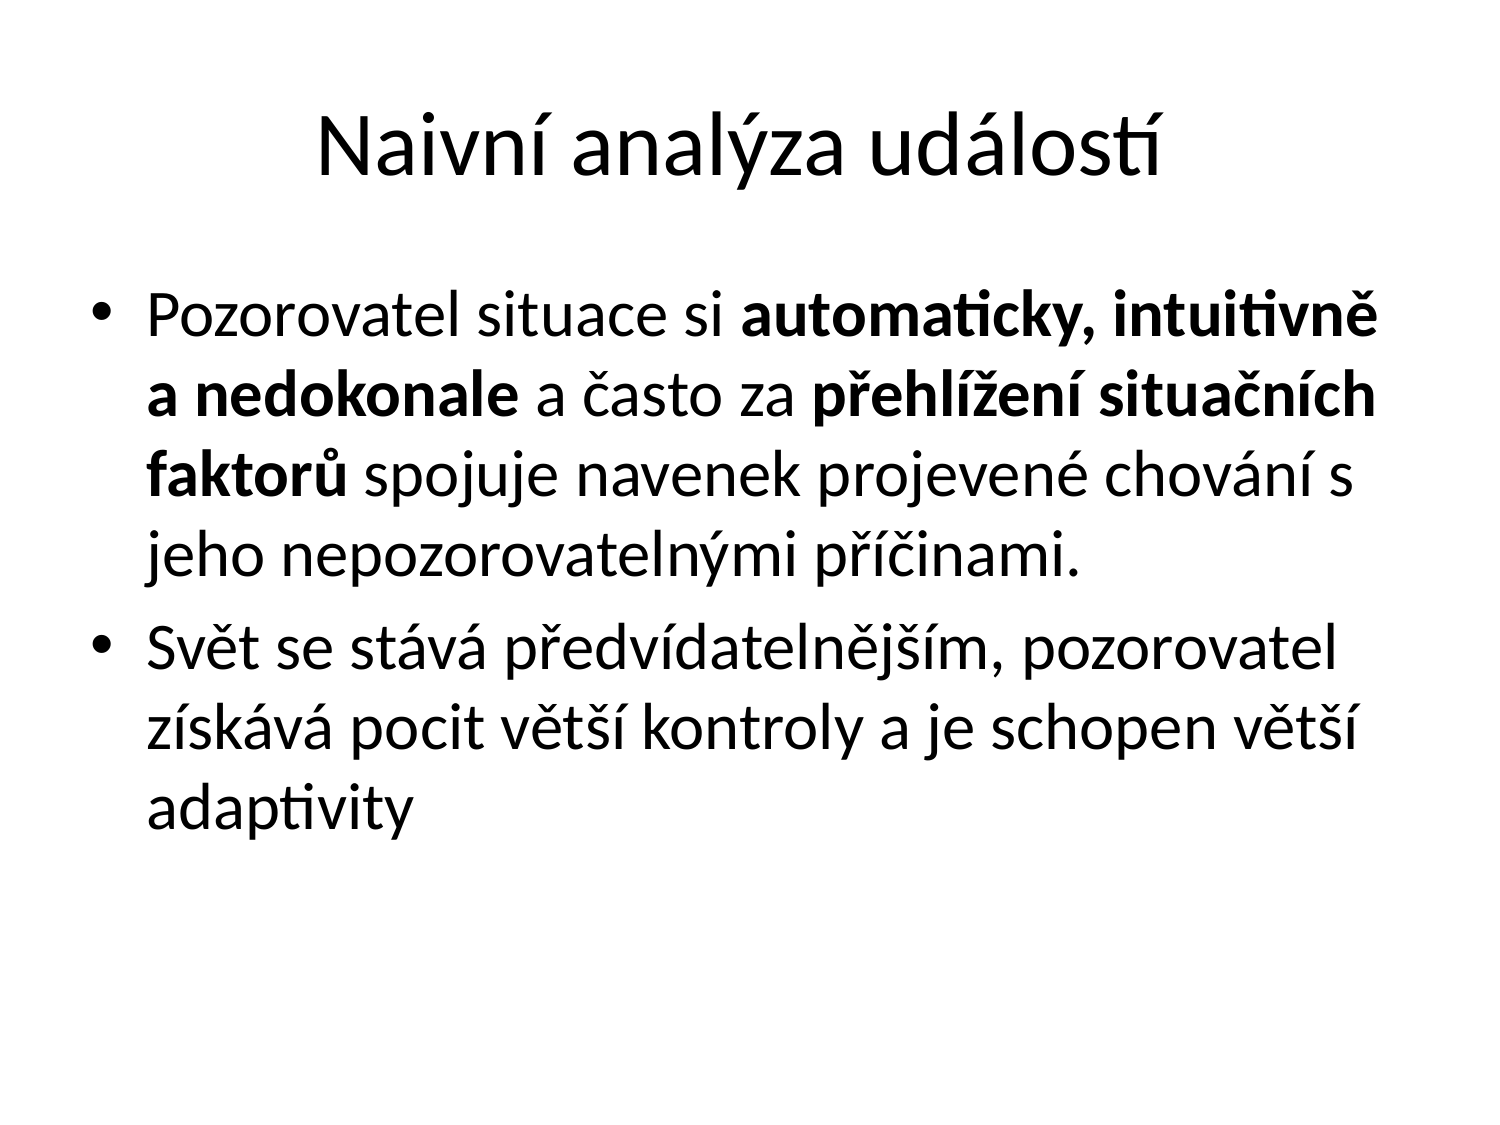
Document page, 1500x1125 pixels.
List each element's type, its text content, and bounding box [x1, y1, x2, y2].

list Pozorovatel situace si automaticky, intuitivně a nedokonale a často za přehlížení situačních faktorů spojuje navenek projevené chování s jeho nepozorovatelnými příčinami. Svět se stává předvídatelnějším, pozorovatel získává pocit větší kontroly a je schopen větší adaptivity [75, 262, 1425, 1005]
title Naivní analýza událostí [75, 45, 1425, 233]
